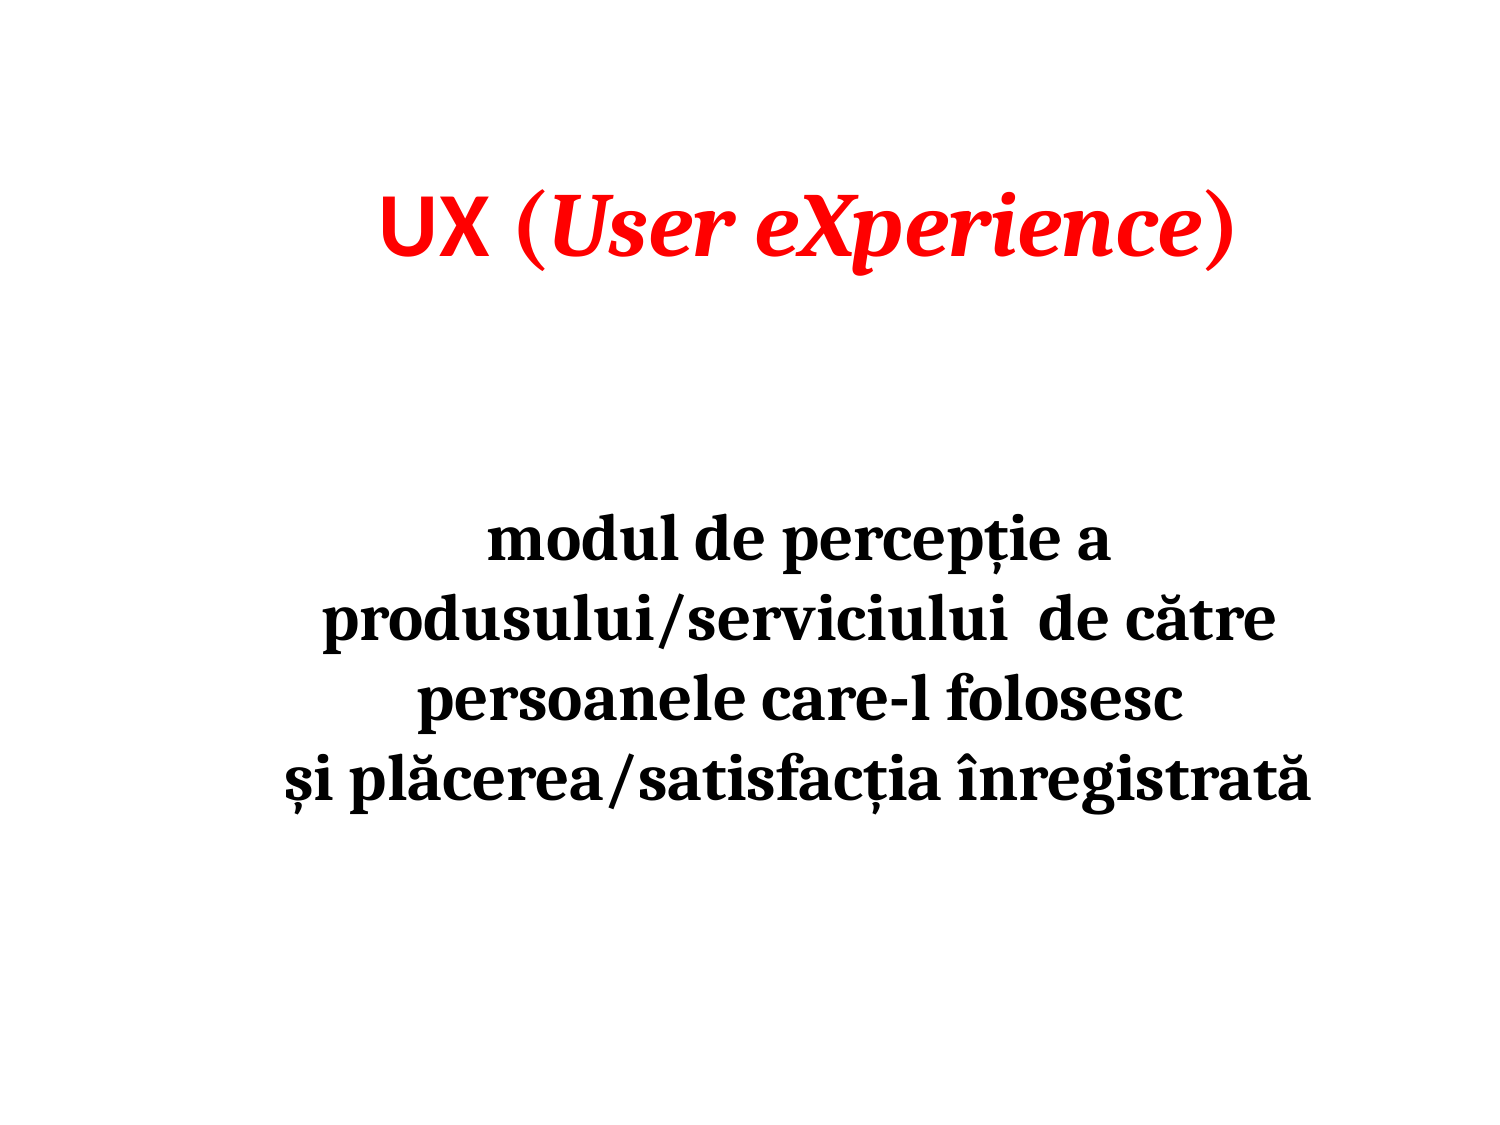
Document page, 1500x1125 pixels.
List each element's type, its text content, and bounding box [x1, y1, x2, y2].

text_box modul de percepție a produsului/serviciului de către persoanele care-l folosesc și plăcerea/satisfacția înregistrată [198, 491, 1400, 814]
title UX (User eXperience) [275, 124, 1343, 315]
